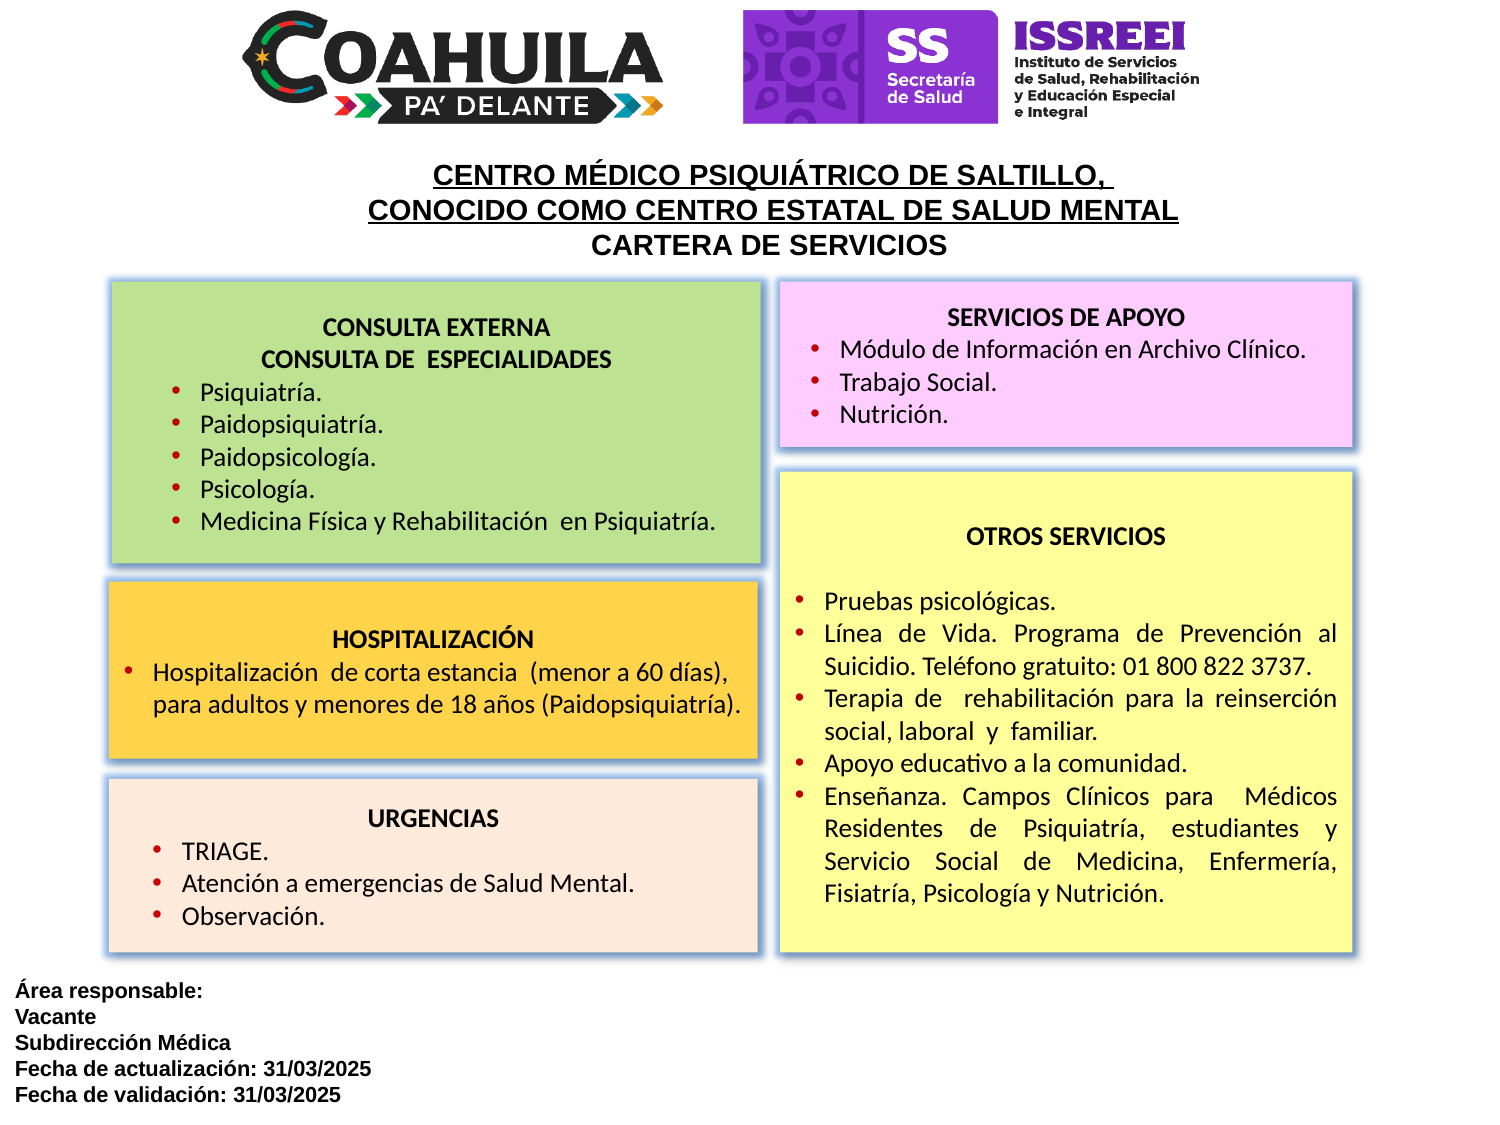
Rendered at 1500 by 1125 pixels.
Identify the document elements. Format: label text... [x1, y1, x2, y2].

text_box CENTRO MÉDICO PSIQUIÁTRICO DE SALTILLO, CONOCIDO COMO CENTRO ESTATAL DE SALUD MENTAL CARTERA DE SERVICIOS [123, 113, 1424, 220]
text_box HOSPITALIZACIÓN Hospitalización de corta estancia (menor a 60 días), para adultos y menores de 18 años (Paidopsiquiatría). [109, 581, 758, 759]
text_box CONSULTA EXTERNA CONSULTA DE ESPECIALIDADES Psiquiatría. Paidopsiquiatría. Paidopsicología. Psicología. Medicina Física y Rehabilitación en Psiquiatría. [112, 281, 761, 564]
text_box URGENCIAS TRIAGE. Atención a emergencias de Salud Mental. Observación. [109, 778, 758, 953]
text_box OTROS SERVICIOS Pruebas psicológicas. Línea de Vida. Programa de Prevención al Suicidio. Teléfono gratuito: 01 800 822 3737. Terapia de rehabilitación para la reinserción social, laboral y familiar. Apoyo educativo a la comunidad. Enseñanza. Campos Clínicos para Médicos Residentes de Psiquiatría, estudiantes y Servicio Social de Medicina, Enfermería, Fisiatría, Psicología y Nutrición. [780, 471, 1353, 953]
picture [227, 0, 1235, 113]
text_box SERVICIOS DE APOYO Módulo de Información en Archivo Clínico. Trabajo Social. Nutrición. [780, 281, 1353, 447]
